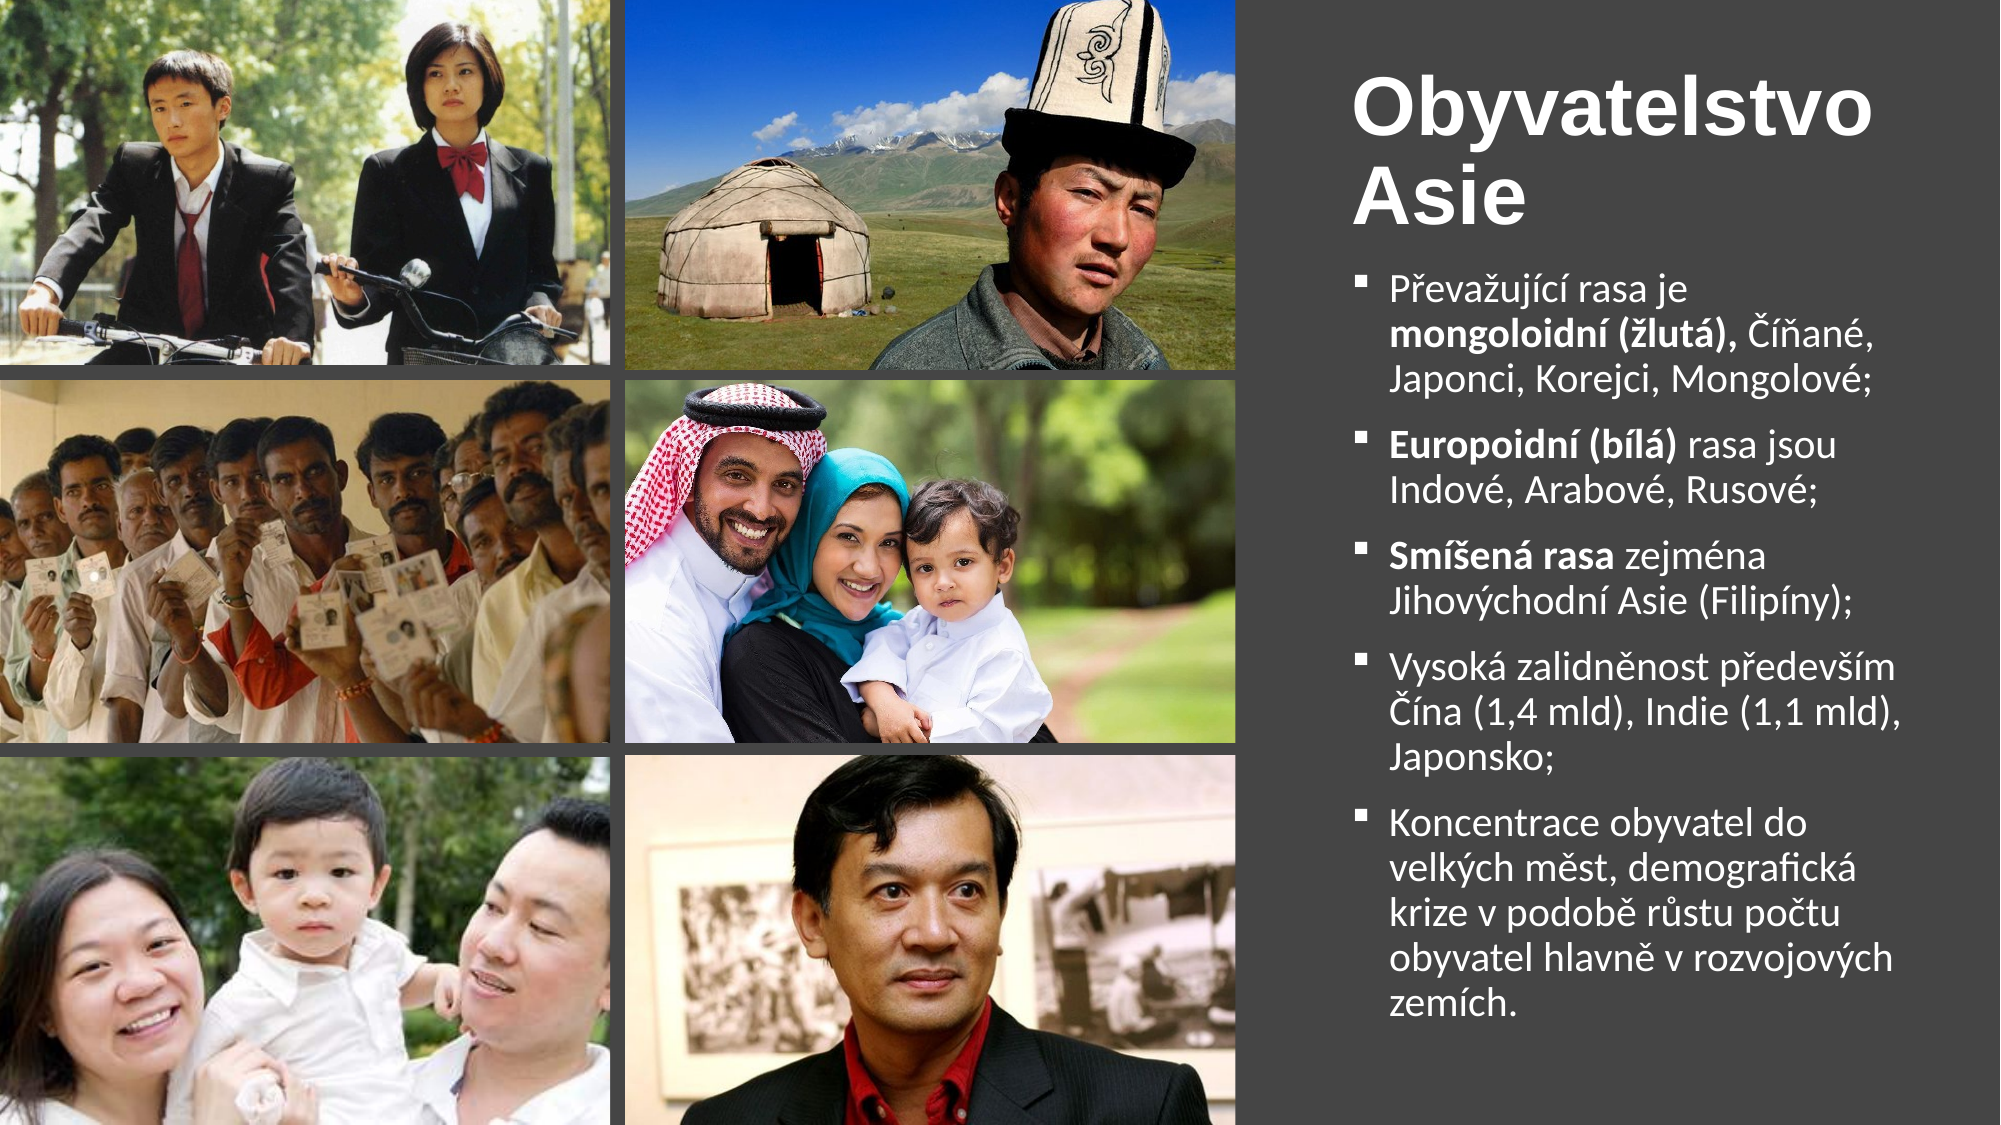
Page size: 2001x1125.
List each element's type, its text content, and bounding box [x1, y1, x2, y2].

picture [625, 0, 1236, 370]
picture [0, 757, 611, 1125]
picture [0, 0, 611, 365]
picture [0, 379, 611, 743]
picture [625, 379, 1236, 743]
picture [625, 755, 1236, 1125]
list Převažující rasa je mongoloidní (žlutá), Číňané, Japonci, Korejci, Mongolové; Europoidní (bílá) rasa jsou Indové, Arabové, Rusové; Smíšená rasa zejména Jihovýchodní Asie (Filipíny); Vysoká zalidněnost především Čína (1,4 mld), Indie (1,1 mld), Japonsko; Koncentrace obyvatel do velkých měst, demografická krize v podobě růstu počtu obyvatel hlavně v rozvojových zemích. [1336, 258, 1925, 1089]
title Obyvatelstvo Asie [1336, 52, 1912, 254]
